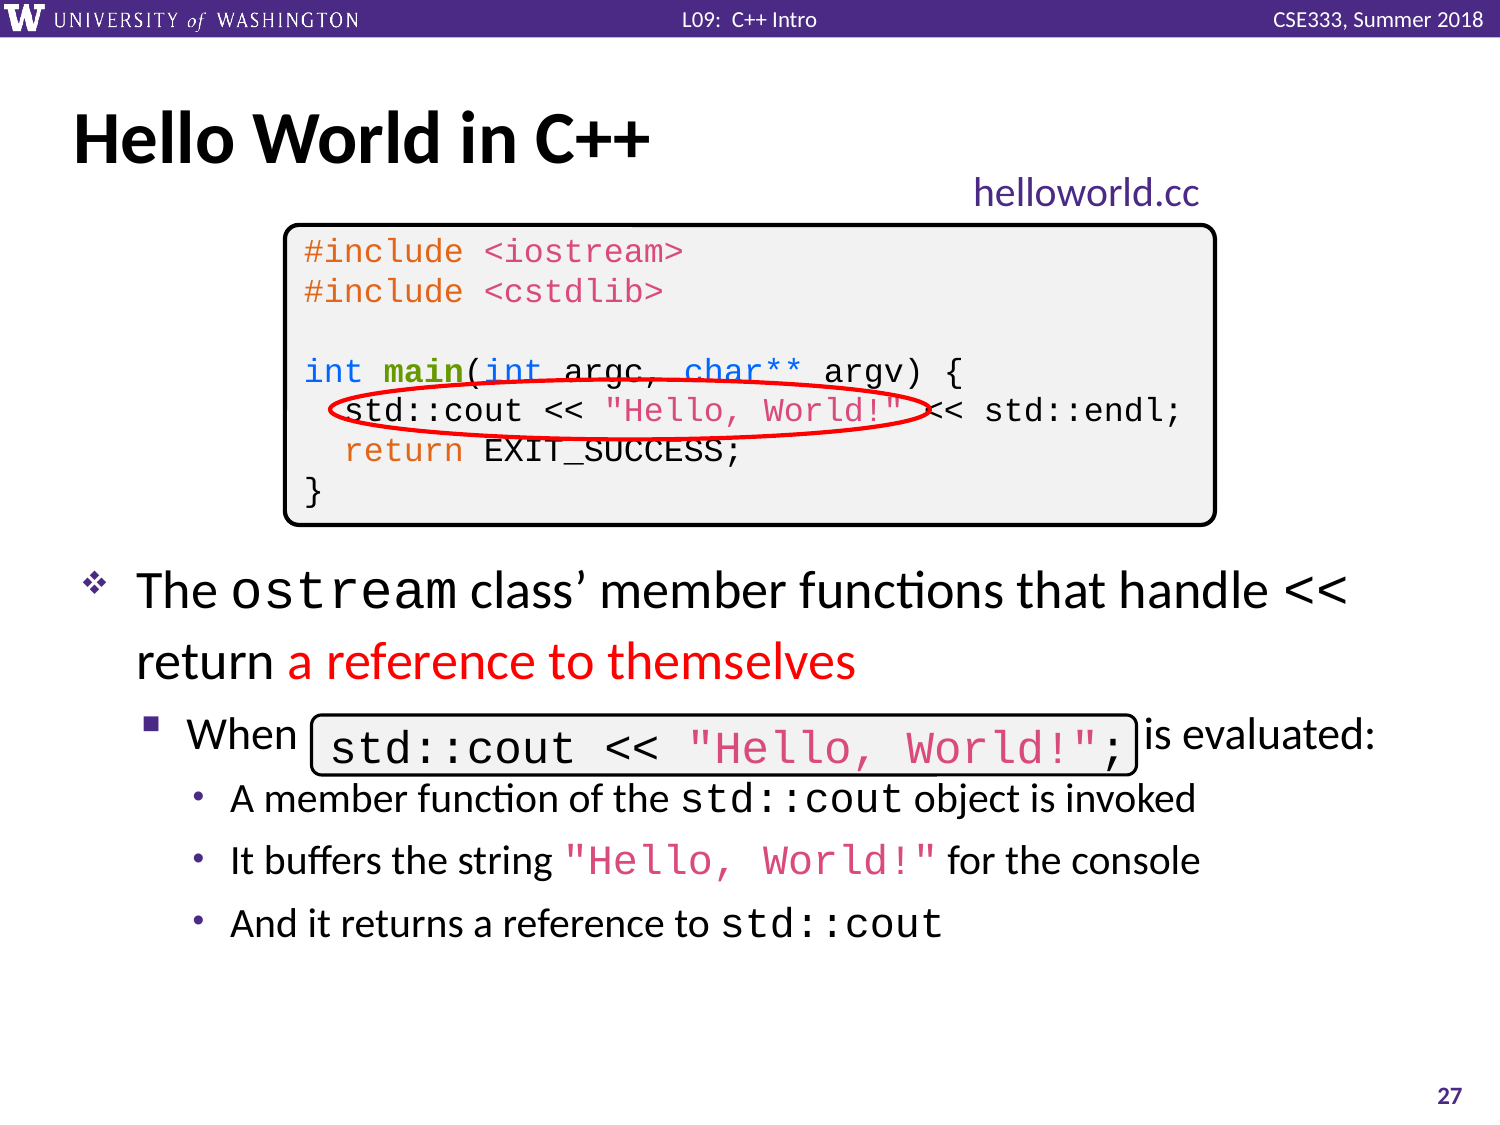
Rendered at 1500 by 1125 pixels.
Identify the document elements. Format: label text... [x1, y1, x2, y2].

text_box #include <iostream> #include <cstdlib> int main(int argc, char** argv) { std::cout << "Hello, World!" << std::endl; return EXIT_SUCCESS; } [284, 224, 1215, 525]
title Hello World in C++ [58, 71, 1438, 197]
picture [4, 4, 358, 32]
list The ostream class’ member functions that handle << return a reference to themselves When std::cout << "Hello, World!"; is evaluated: A member function of the std::cout object is invoked It buffers the string "Hello, World!" for the console And it returns a reference to std::cout [64, 223, 1438, 1040]
text_box [329, 379, 930, 440]
text_box helloworld.cc [914, 157, 1215, 223]
text_box std::cout << "Hello, World!"; [311, 714, 1137, 775]
slide_number 27 [1400, 1065, 1500, 1125]
